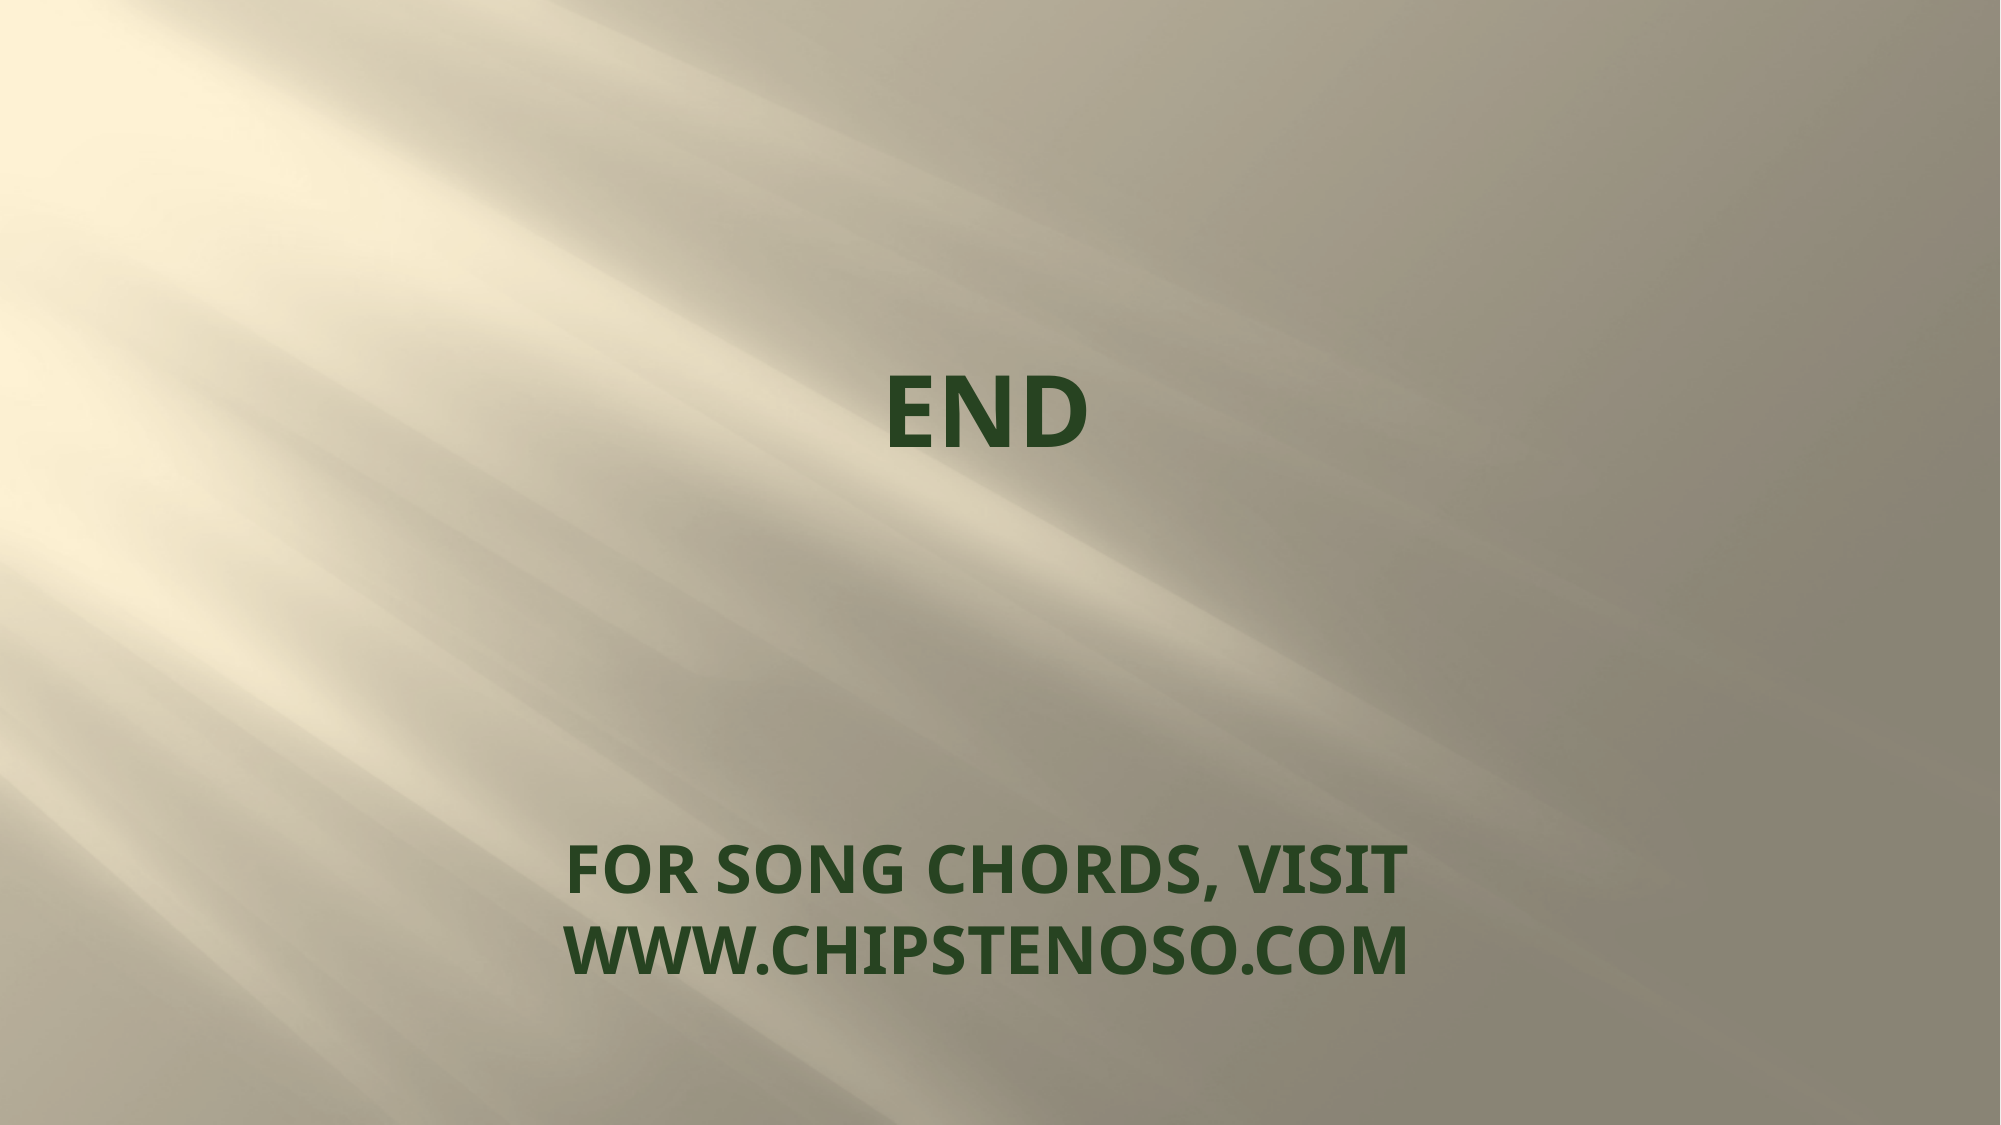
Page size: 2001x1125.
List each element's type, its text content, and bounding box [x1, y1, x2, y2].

title End For song chords, visit www.chipstenoso.com [312, 0, 1663, 988]
